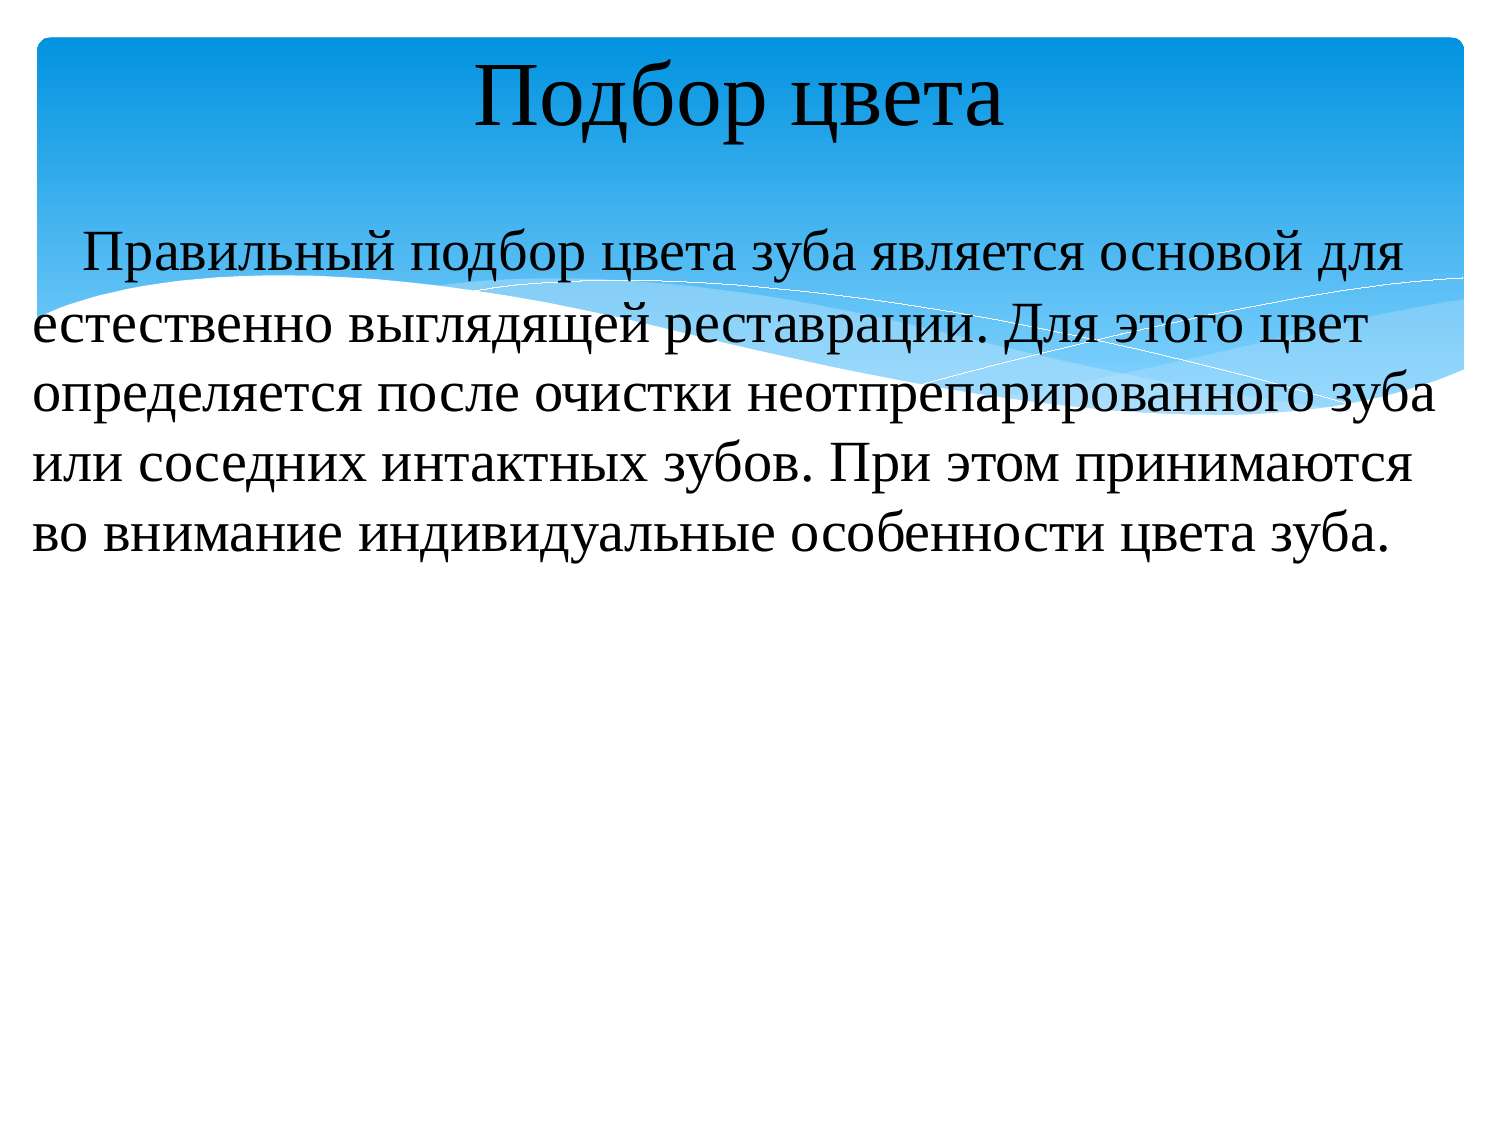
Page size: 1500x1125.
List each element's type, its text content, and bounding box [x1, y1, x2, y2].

title Подбор цвета [64, 0, 1415, 178]
list Правильный подбор цвета зуба является основой для естественно выглядящей реставрации. Для этого цвет определяется после очистки неотпрепарированного зуба или соседних интактных зубов. При этом принимаются во внимание индивидуальные особенности цвета зуба. [17, 196, 1483, 1094]
